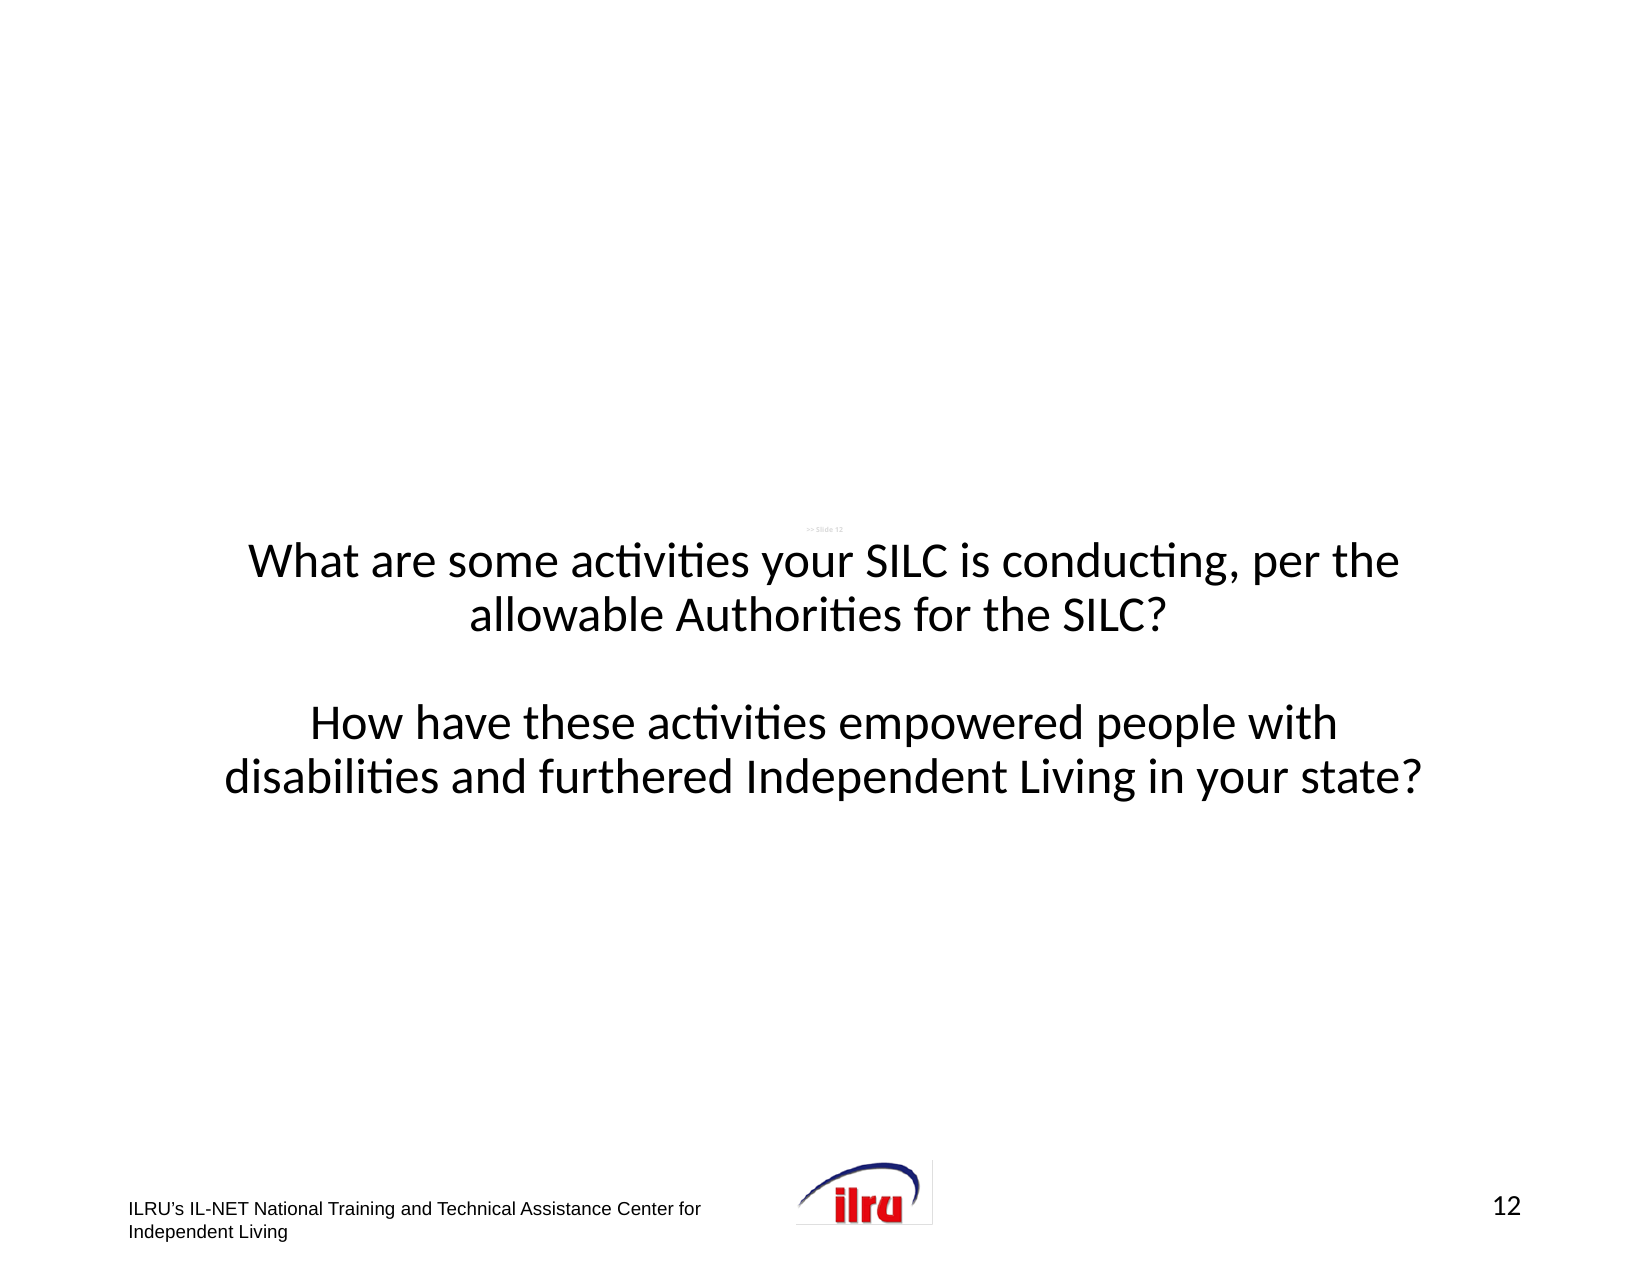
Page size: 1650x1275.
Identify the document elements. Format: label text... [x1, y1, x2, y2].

slide_number 12 [1165, 1169, 1537, 1238]
picture [795, 1159, 933, 1225]
title >> Slide 12 What are some activities your SILC is conducting, per the allowable Authorities for the SILC? How have these activities empowered people with disabilities and furthered Independent Living in your state? [206, 512, 1444, 813]
